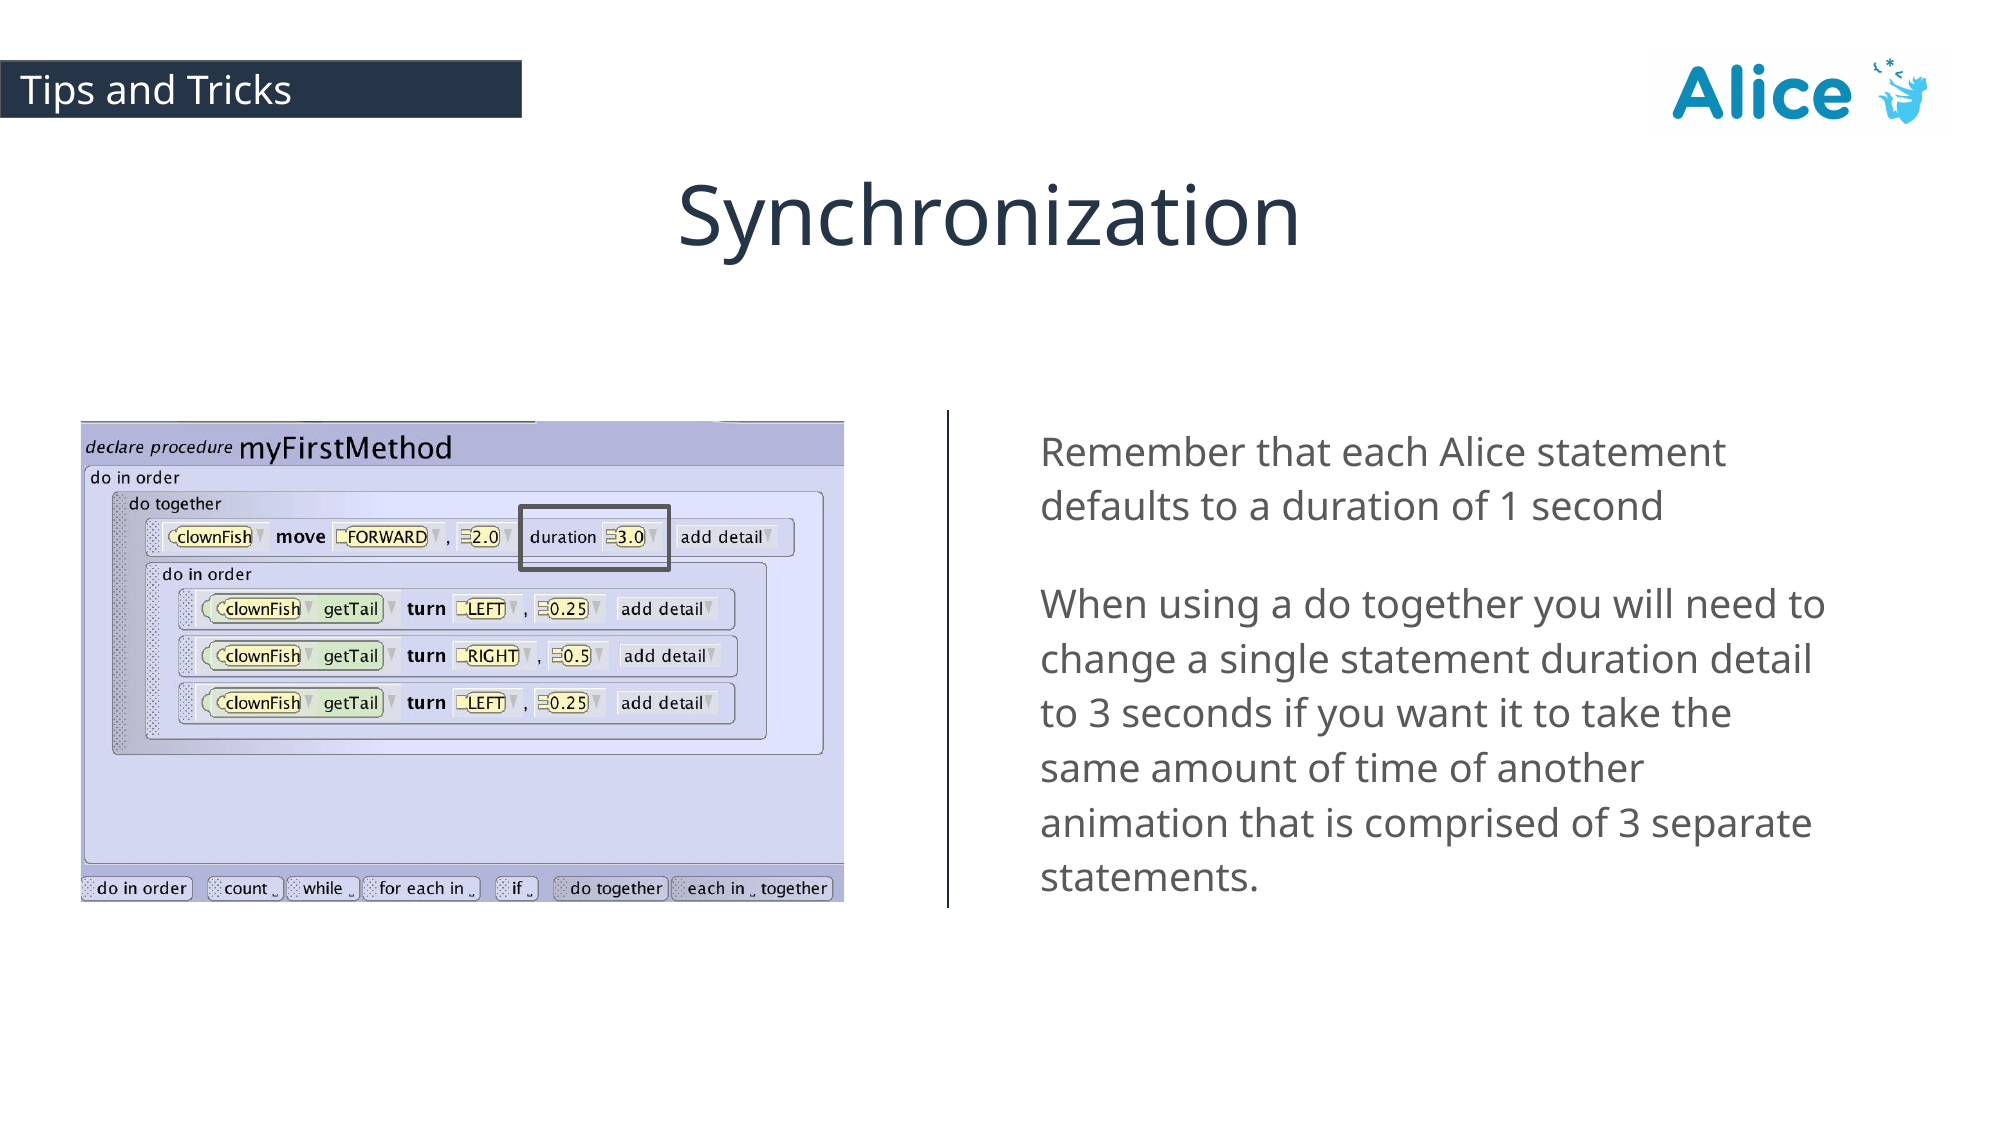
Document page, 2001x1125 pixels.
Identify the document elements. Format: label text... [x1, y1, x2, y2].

picture [1647, 44, 1952, 140]
title Synchronization [58, 148, 1923, 275]
list Remember that each Alice statement defaults to a duration of 1 second When using a do together you will need to change a single statement duration detail to 3 seconds if you want it to take the same amount of time of another animation that is comprised of 3 separate statements. [1020, 319, 1862, 1000]
picture [80, 421, 845, 902]
title Tips and Tricks [0, 61, 623, 118]
